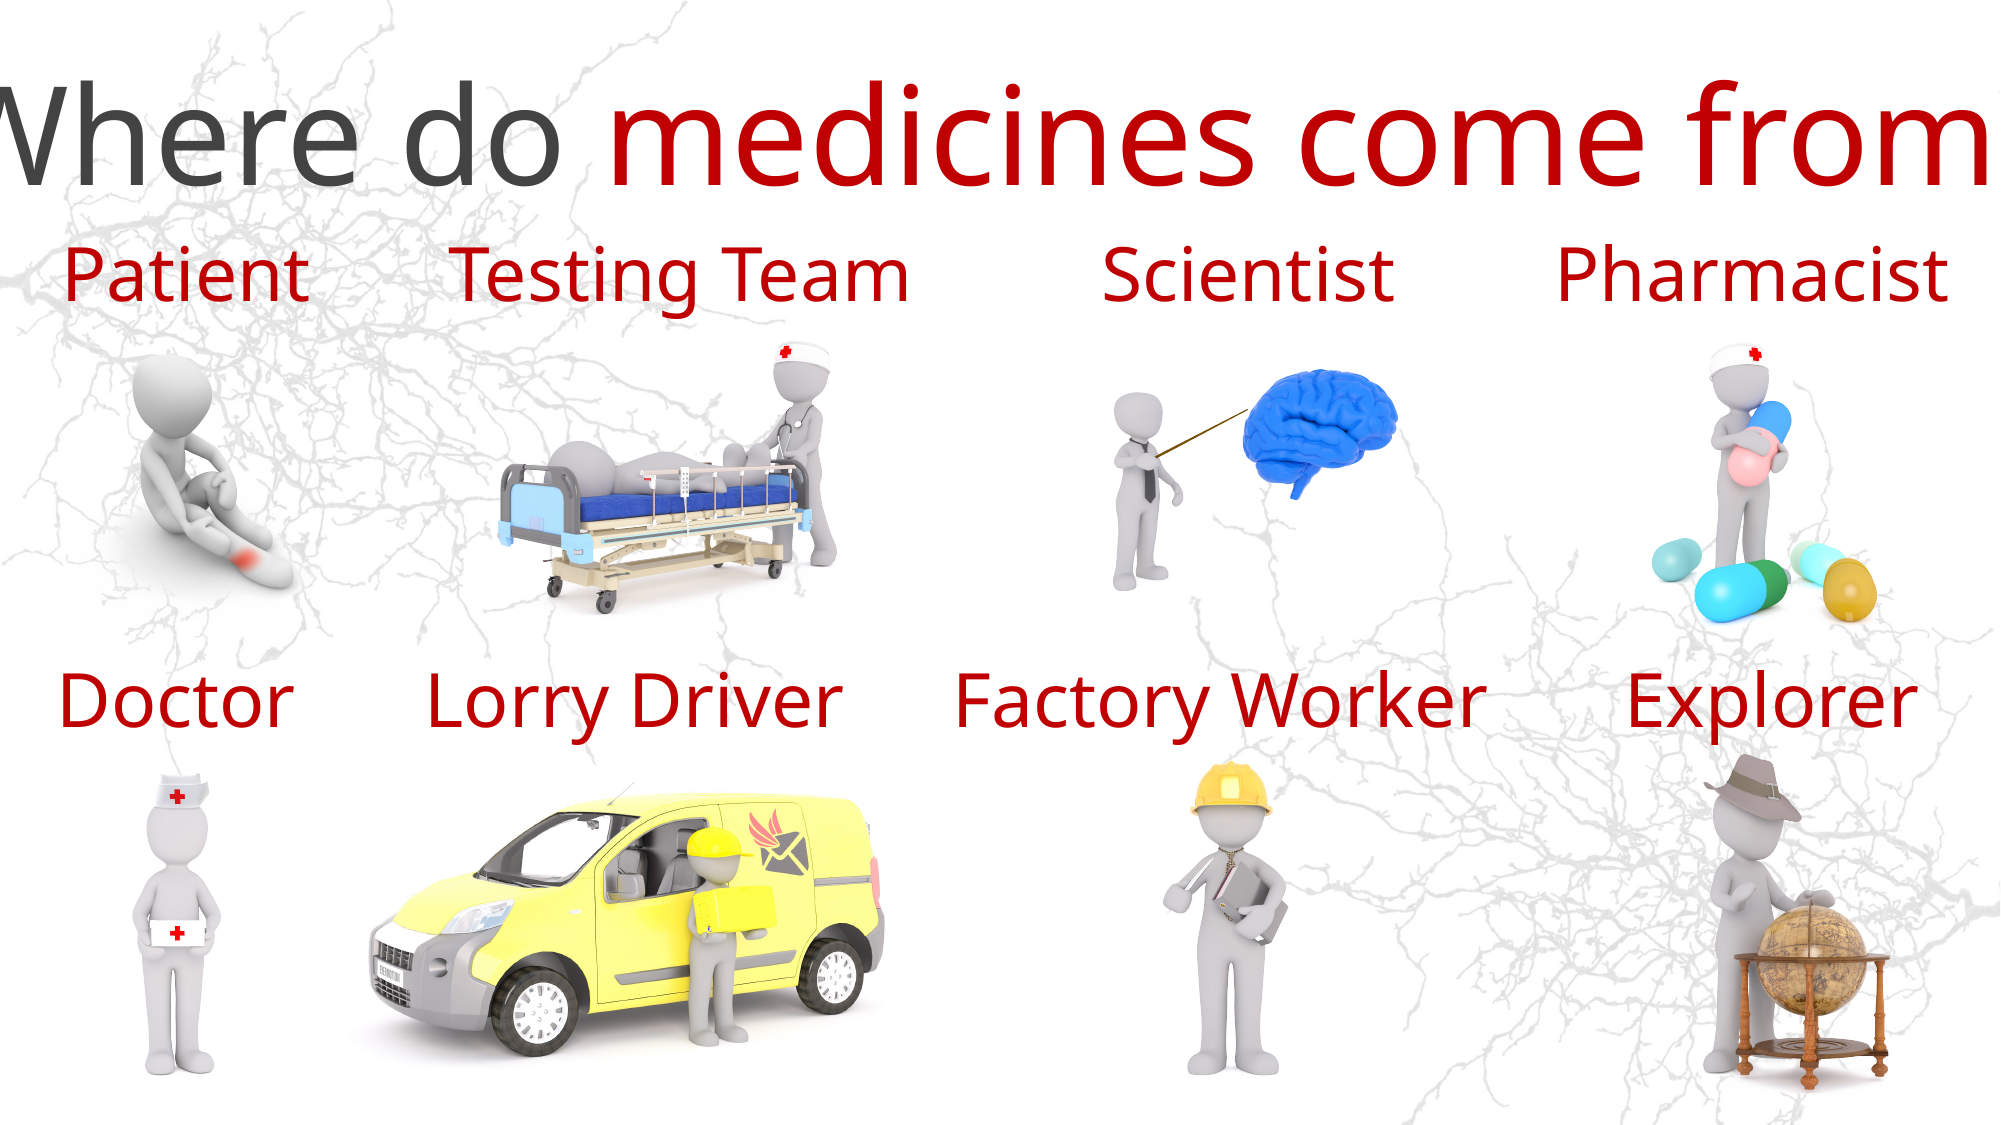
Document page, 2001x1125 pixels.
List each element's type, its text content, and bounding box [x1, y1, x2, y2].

text_box Patient [46, 239, 326, 322]
text_box Where do medicines come from? [0, 79, 2000, 218]
text_box Pharmacist [1539, 239, 1965, 322]
text_box Scientist [1086, 239, 1411, 277]
text_box Explorer [1609, 666, 1954, 749]
text_box Testing Team [433, 239, 947, 322]
picture [0, 0, 2001, 1125]
text_box Lorry Driver [409, 666, 861, 749]
text_box Factory Worker [937, 666, 1524, 749]
text_box Doctor [41, 666, 311, 749]
